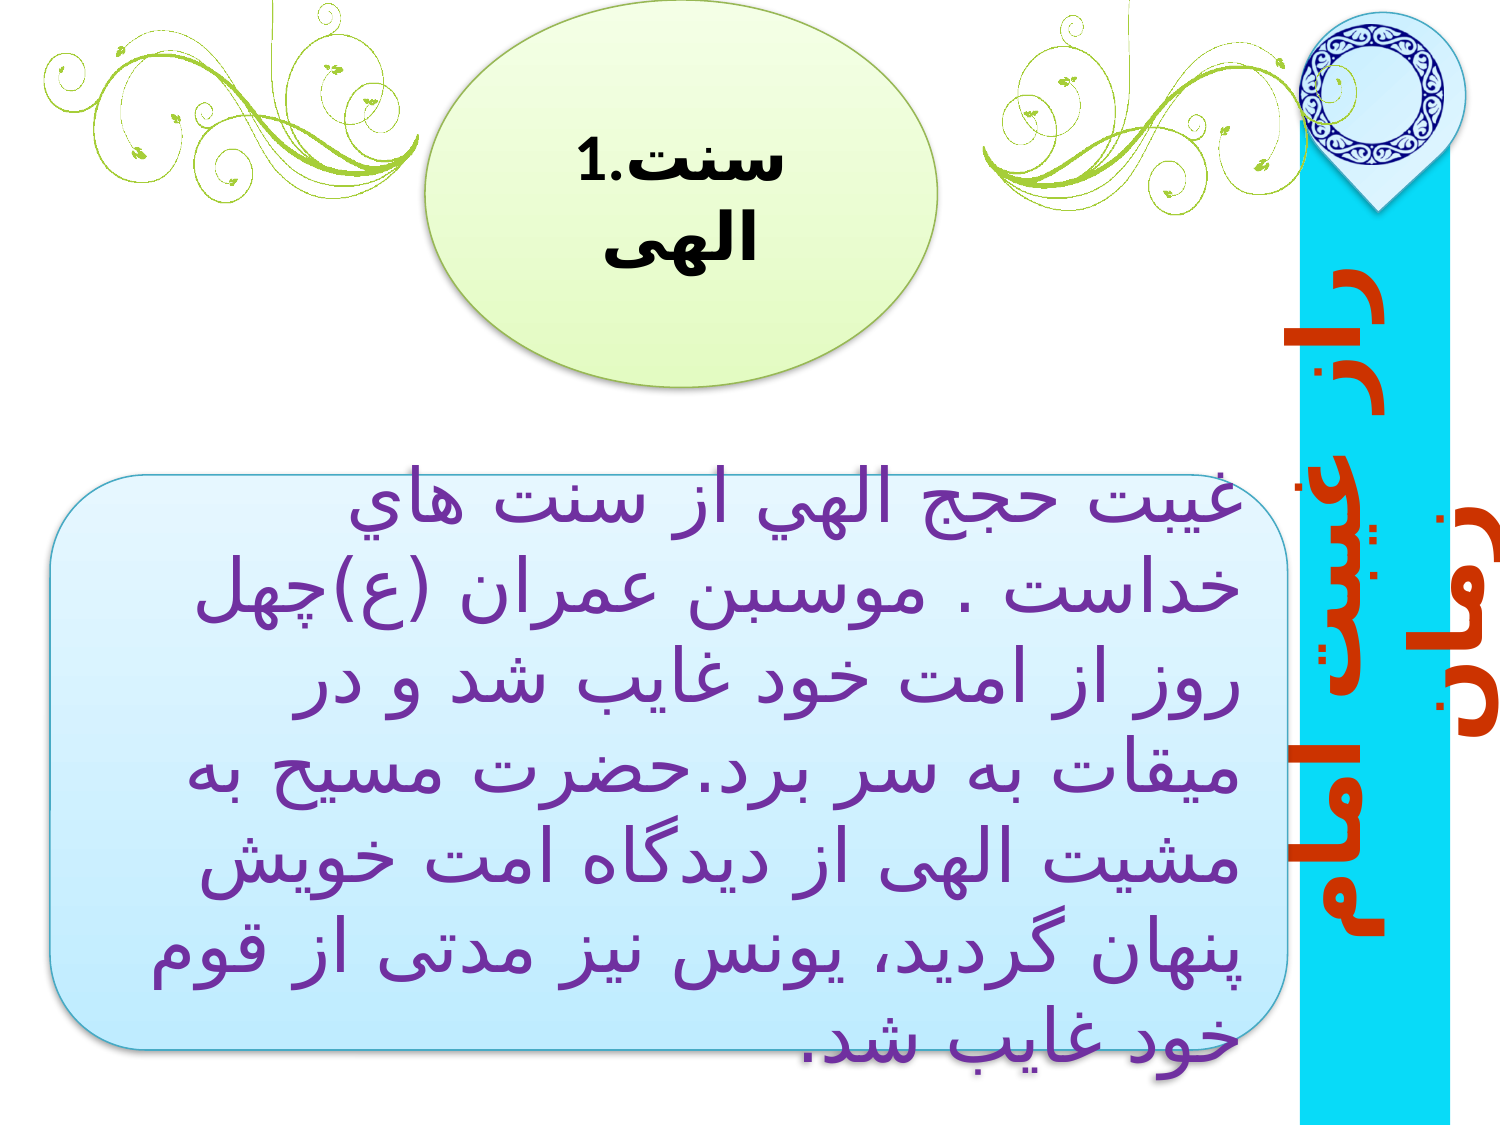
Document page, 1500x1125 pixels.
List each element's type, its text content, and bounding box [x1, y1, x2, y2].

picture [974, 0, 1454, 223]
text_box [1366, 173, 1422, 213]
text_box راز غیبت امام زمان [1298, 171, 1452, 1125]
text_box غيبت حجج الهي از سنت هاي خداست . موسى‏بن عمران (ع)چهل روز از امت خود غايب شد و در ميقات به سر برد.حضرت مسيح به مشيت الهى از ديدگاه امت خويش پنهان گرديد، يونس نيز مدتى از قوم خود غايب شد. [49, 474, 1289, 1051]
text_box [1366, 11, 1422, 21]
text_box [1458, 58, 1467, 132]
picture [37, 0, 426, 210]
text_box 1.سنت الهی [426, 0, 939, 389]
